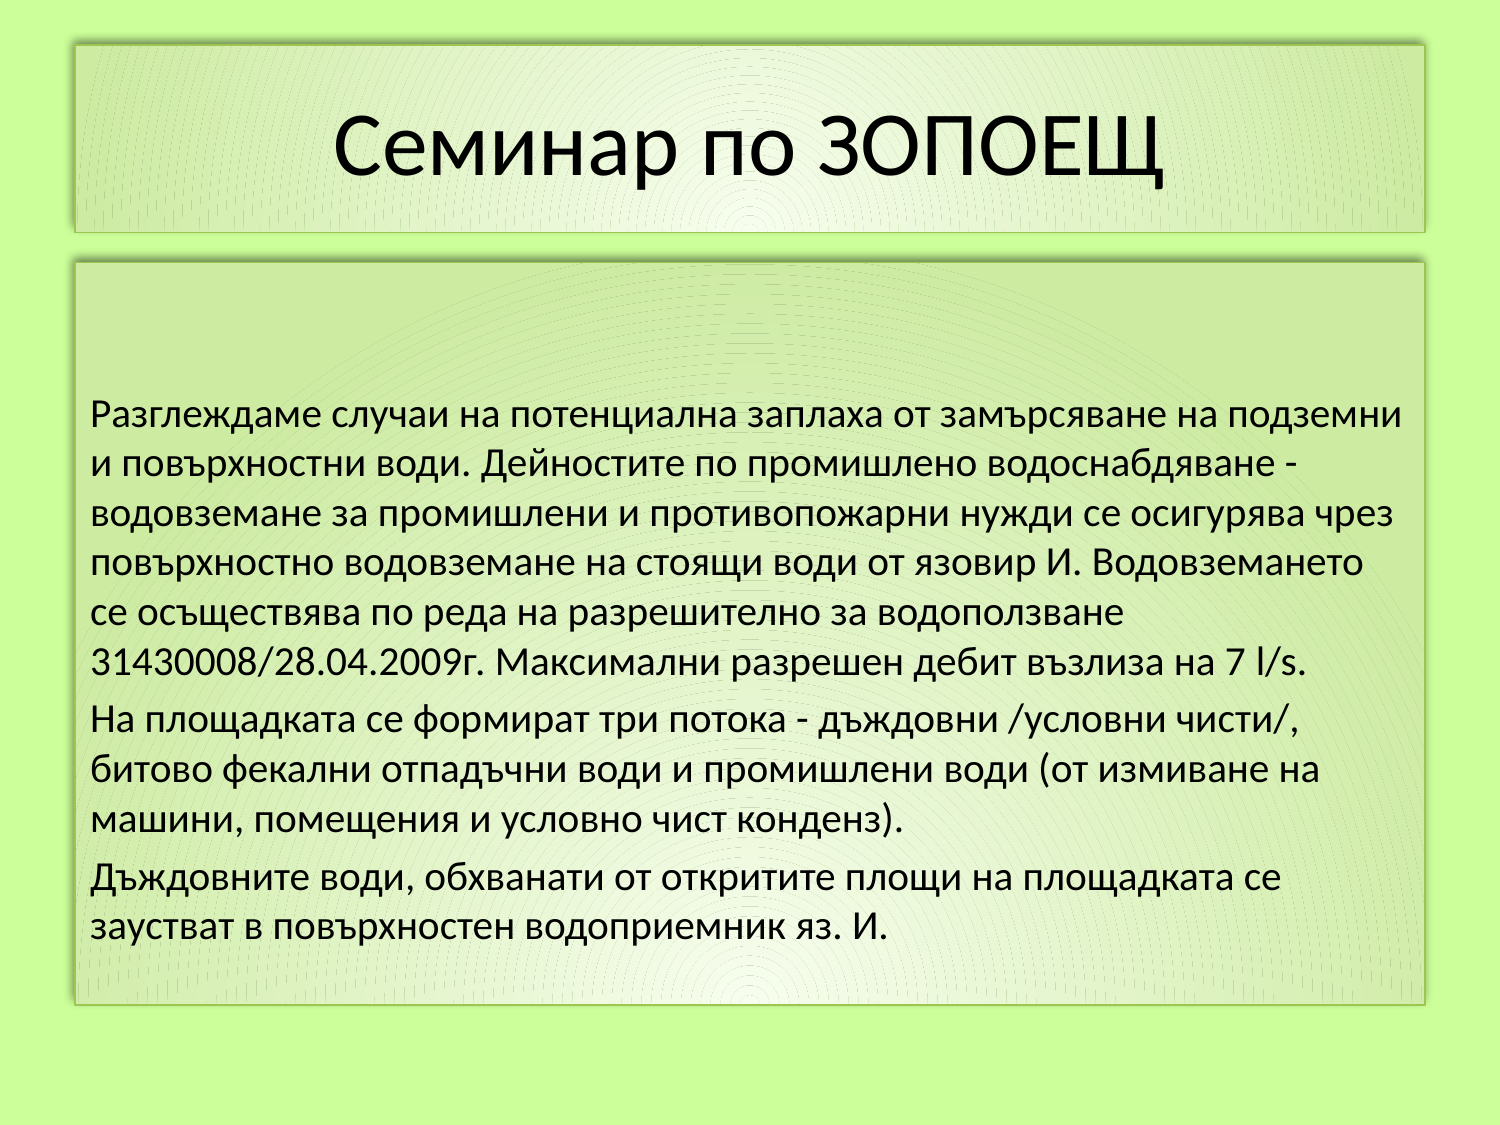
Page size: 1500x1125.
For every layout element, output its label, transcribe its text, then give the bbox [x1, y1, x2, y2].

title Семинар по ЗОПОЕЩ [74, 44, 1426, 233]
list Разглеждаме случаи на потенциална заплаха от замърсяване на подземни и повърхностни води. Дейностите по промишлено водоснабдяване - водовземане за промишлени и противопожарни нужди се осигурява чрез повърхностно водовземане на стоящи води от язовир И. Водовземането се осъществява по реда на разрешително за водоползване 31430008/28.04.2009г. Максимални разрешен дебит възлиза на 7 l/s. На площадката се формират три потока - дъждовни /условни чисти/, битово фекални отпадъчни води и промишлени води (от измиване на машини, помещения и условно чист конденз). Дъждовните води, обхванати от откритите площи на площадката се заустват в повърхностен водоприемник яз. И. [74, 262, 1426, 1006]
